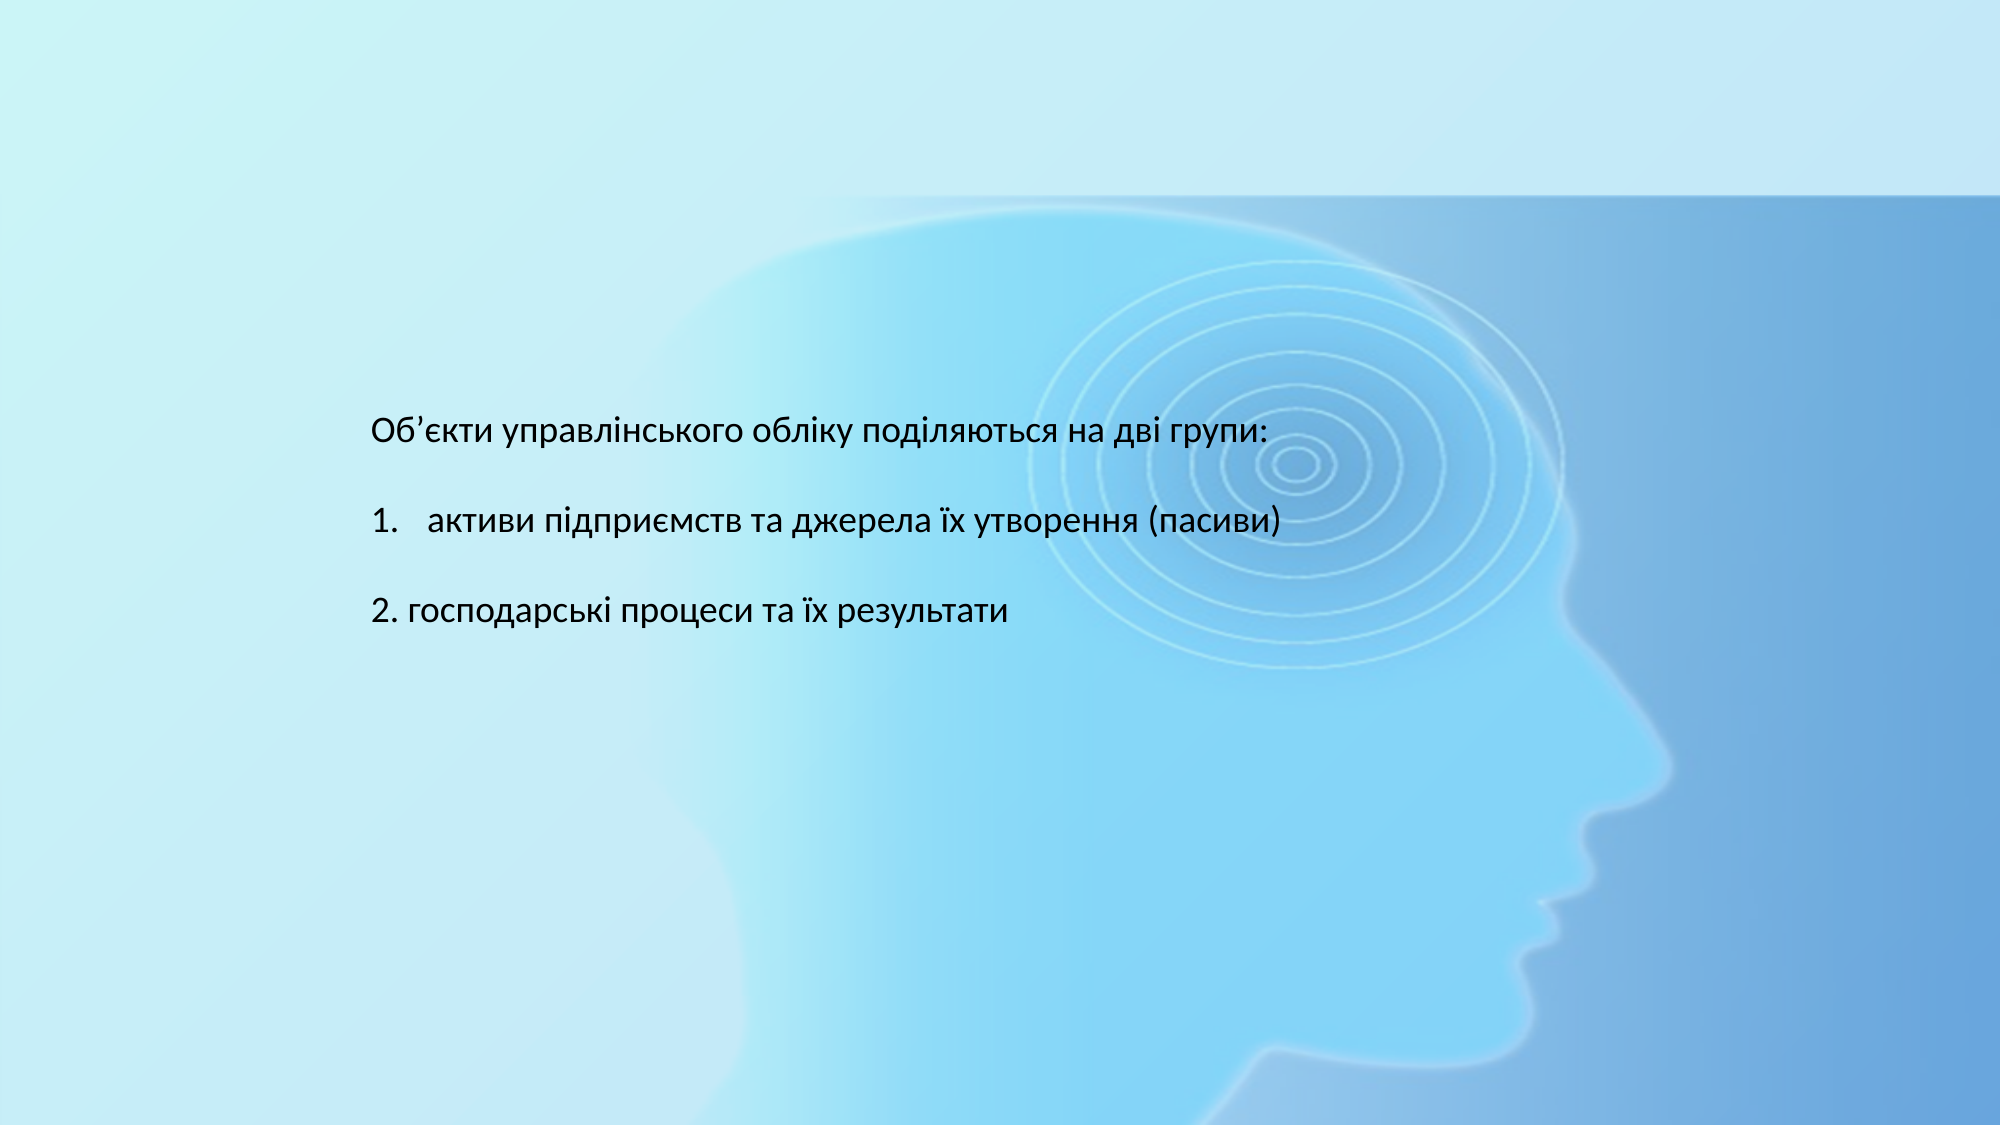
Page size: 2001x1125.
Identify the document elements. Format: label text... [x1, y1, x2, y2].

picture [0, 0, 2000, 1125]
text_box Об’єкти управлінського обліку поділяються на дві групи: активи підприємств та джерела їх утворення (пасиви) 2. господарські процеси та їх результати [355, 397, 1548, 637]
